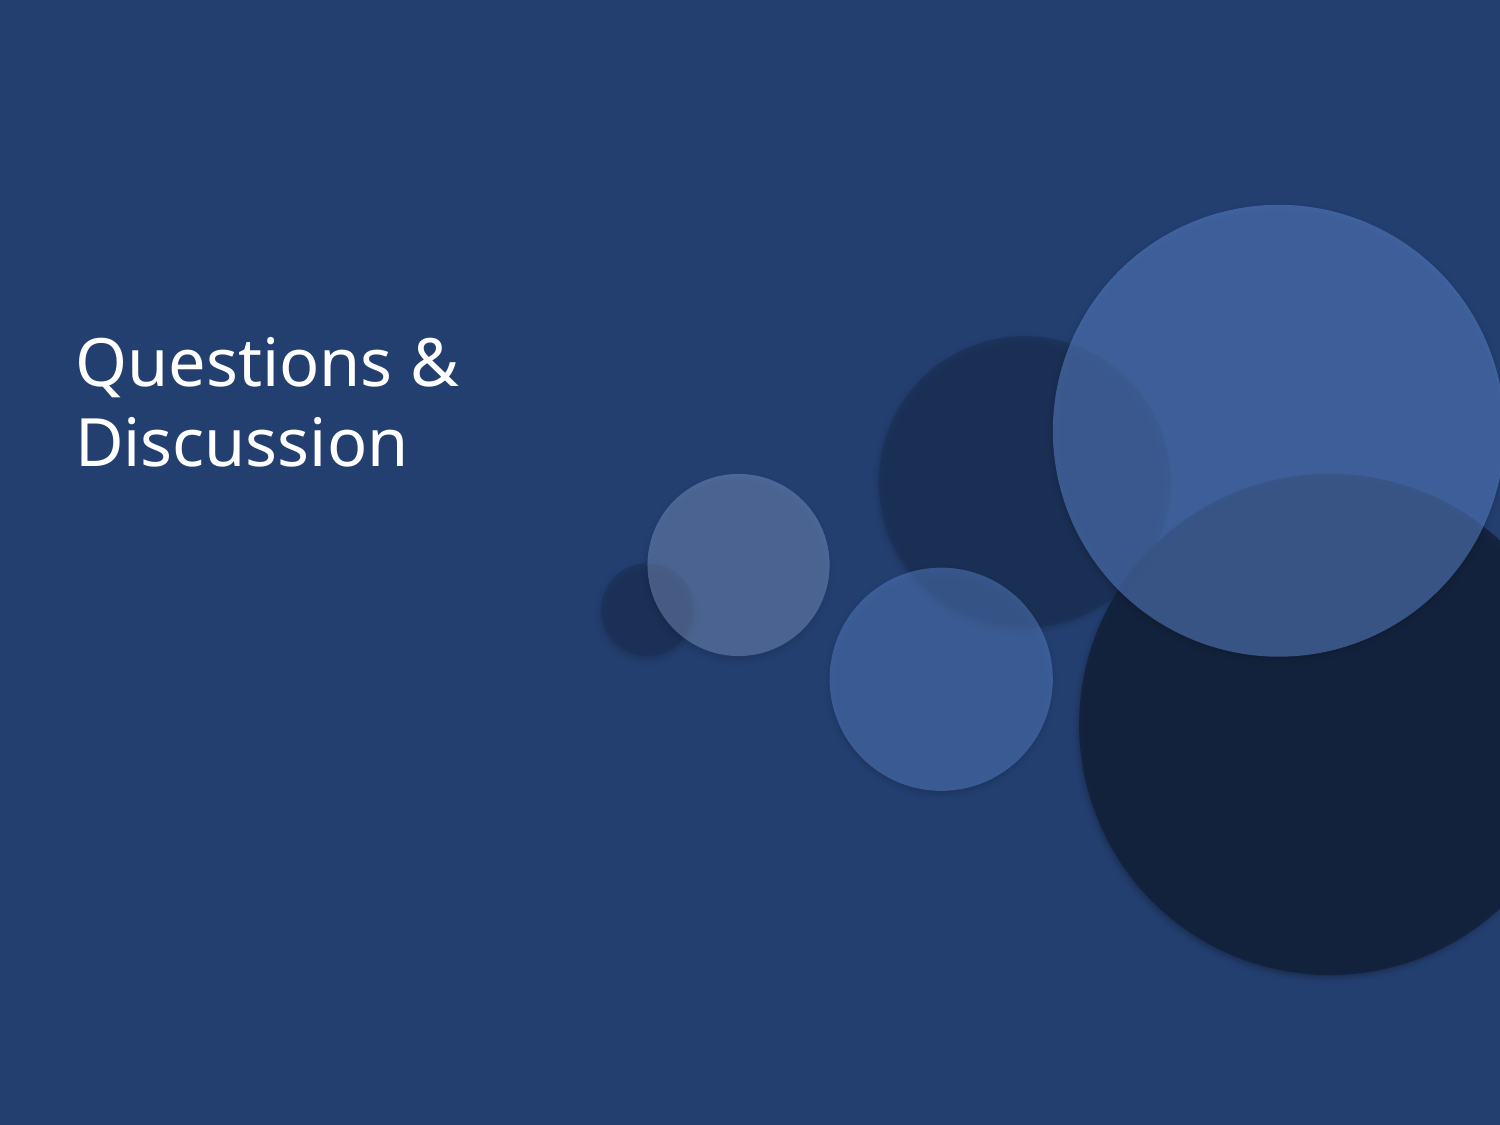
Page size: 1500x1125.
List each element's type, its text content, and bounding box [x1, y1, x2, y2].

title Questions & Discussion [75, 320, 801, 471]
